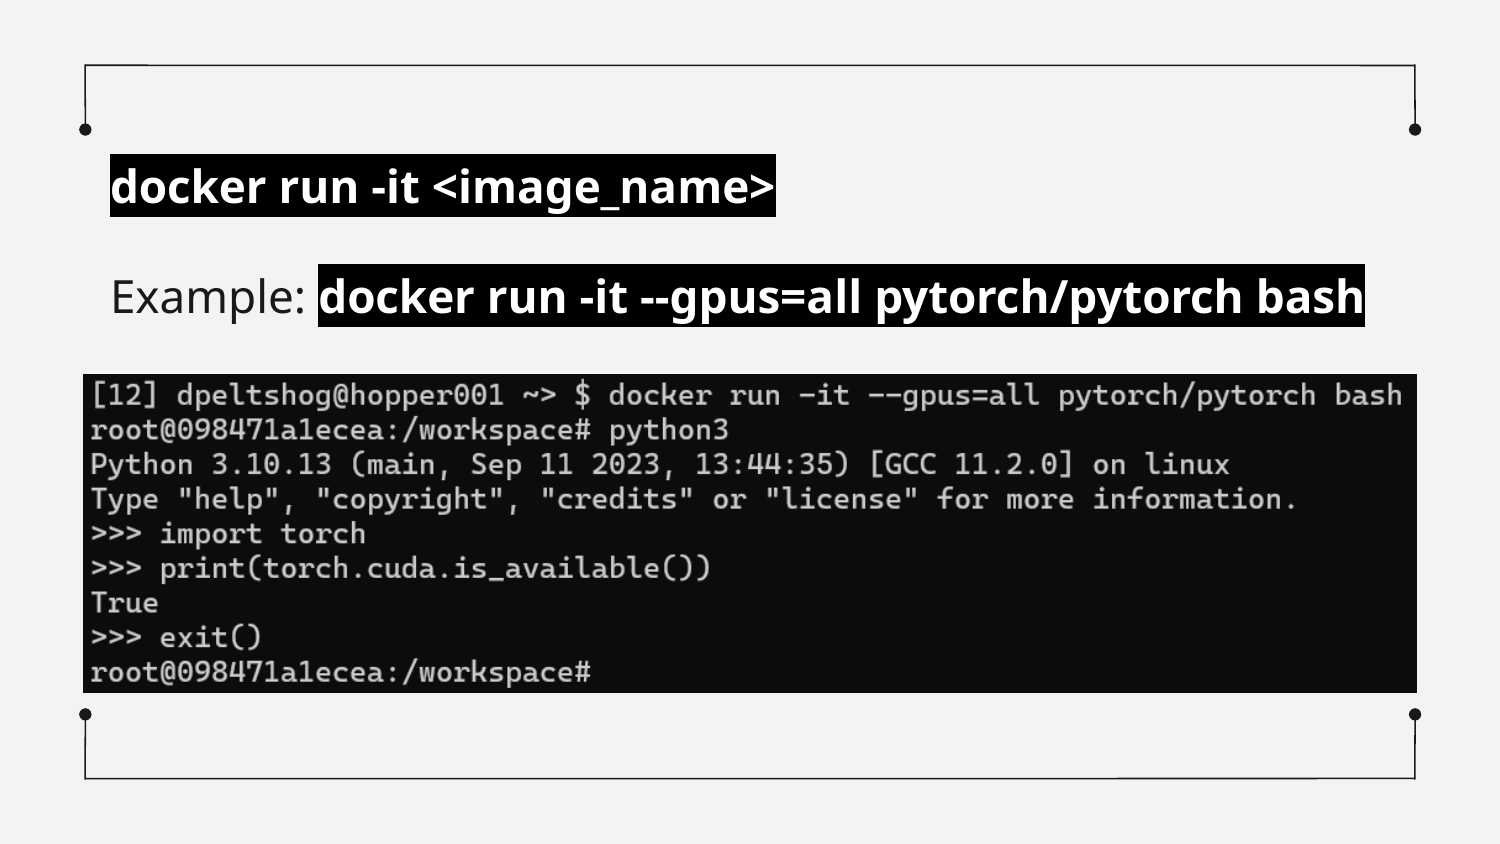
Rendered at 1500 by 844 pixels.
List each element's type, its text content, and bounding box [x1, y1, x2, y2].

picture [83, 374, 1417, 693]
title docker run -it <image_name> Example: docker run -it --gpus=all pytorch/pytorch bash [95, 103, 1400, 338]
